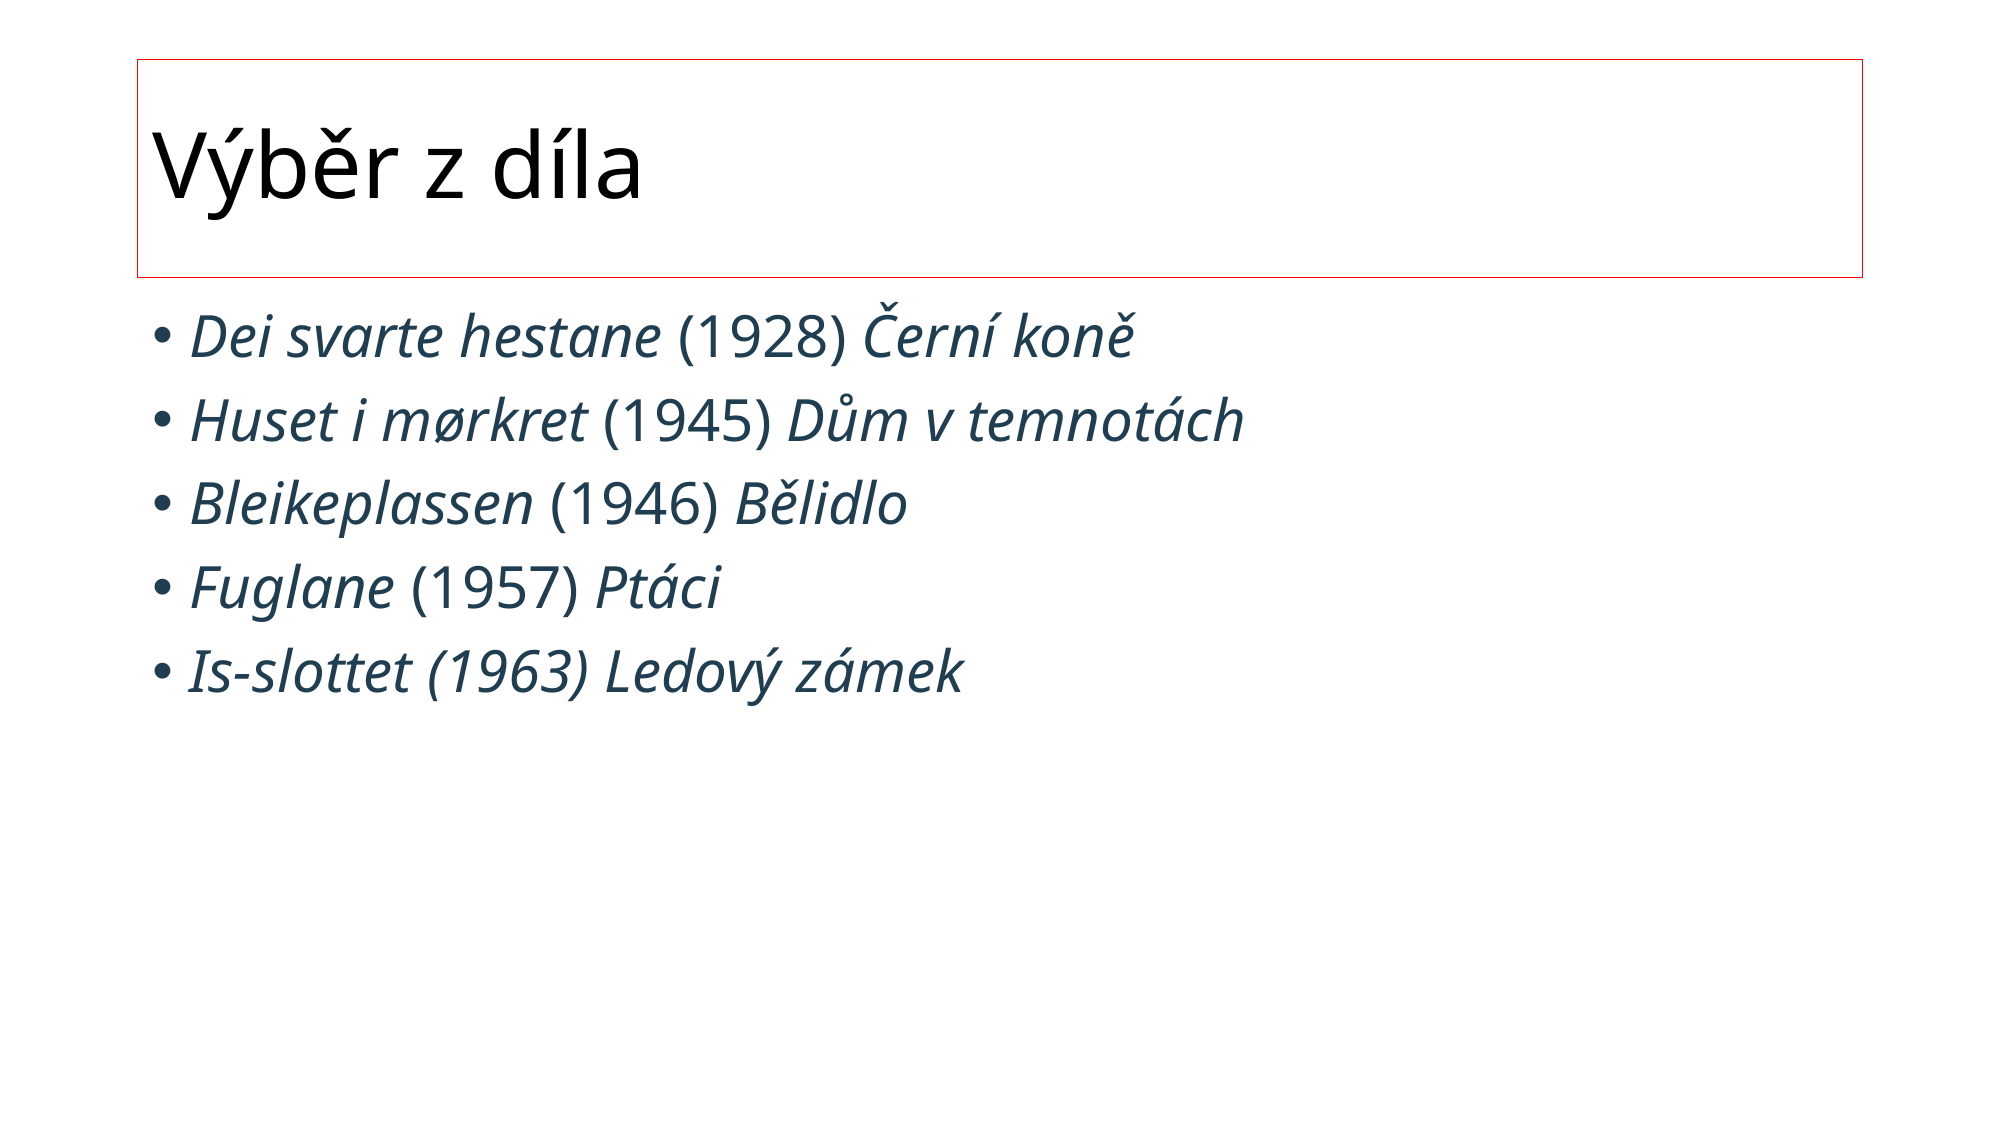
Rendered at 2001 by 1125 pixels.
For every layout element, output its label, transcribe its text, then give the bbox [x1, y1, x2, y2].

title Výběr z díla [137, 59, 1863, 278]
list Dei svarte hestane (1928) Černí koně Huset i mørkret (1945) Dům v temnotách Bleikeplassen (1946) Bělidlo Fuglane (1957) Ptáci Is-slottet (1963) Ledový zámek [137, 299, 1863, 1014]
